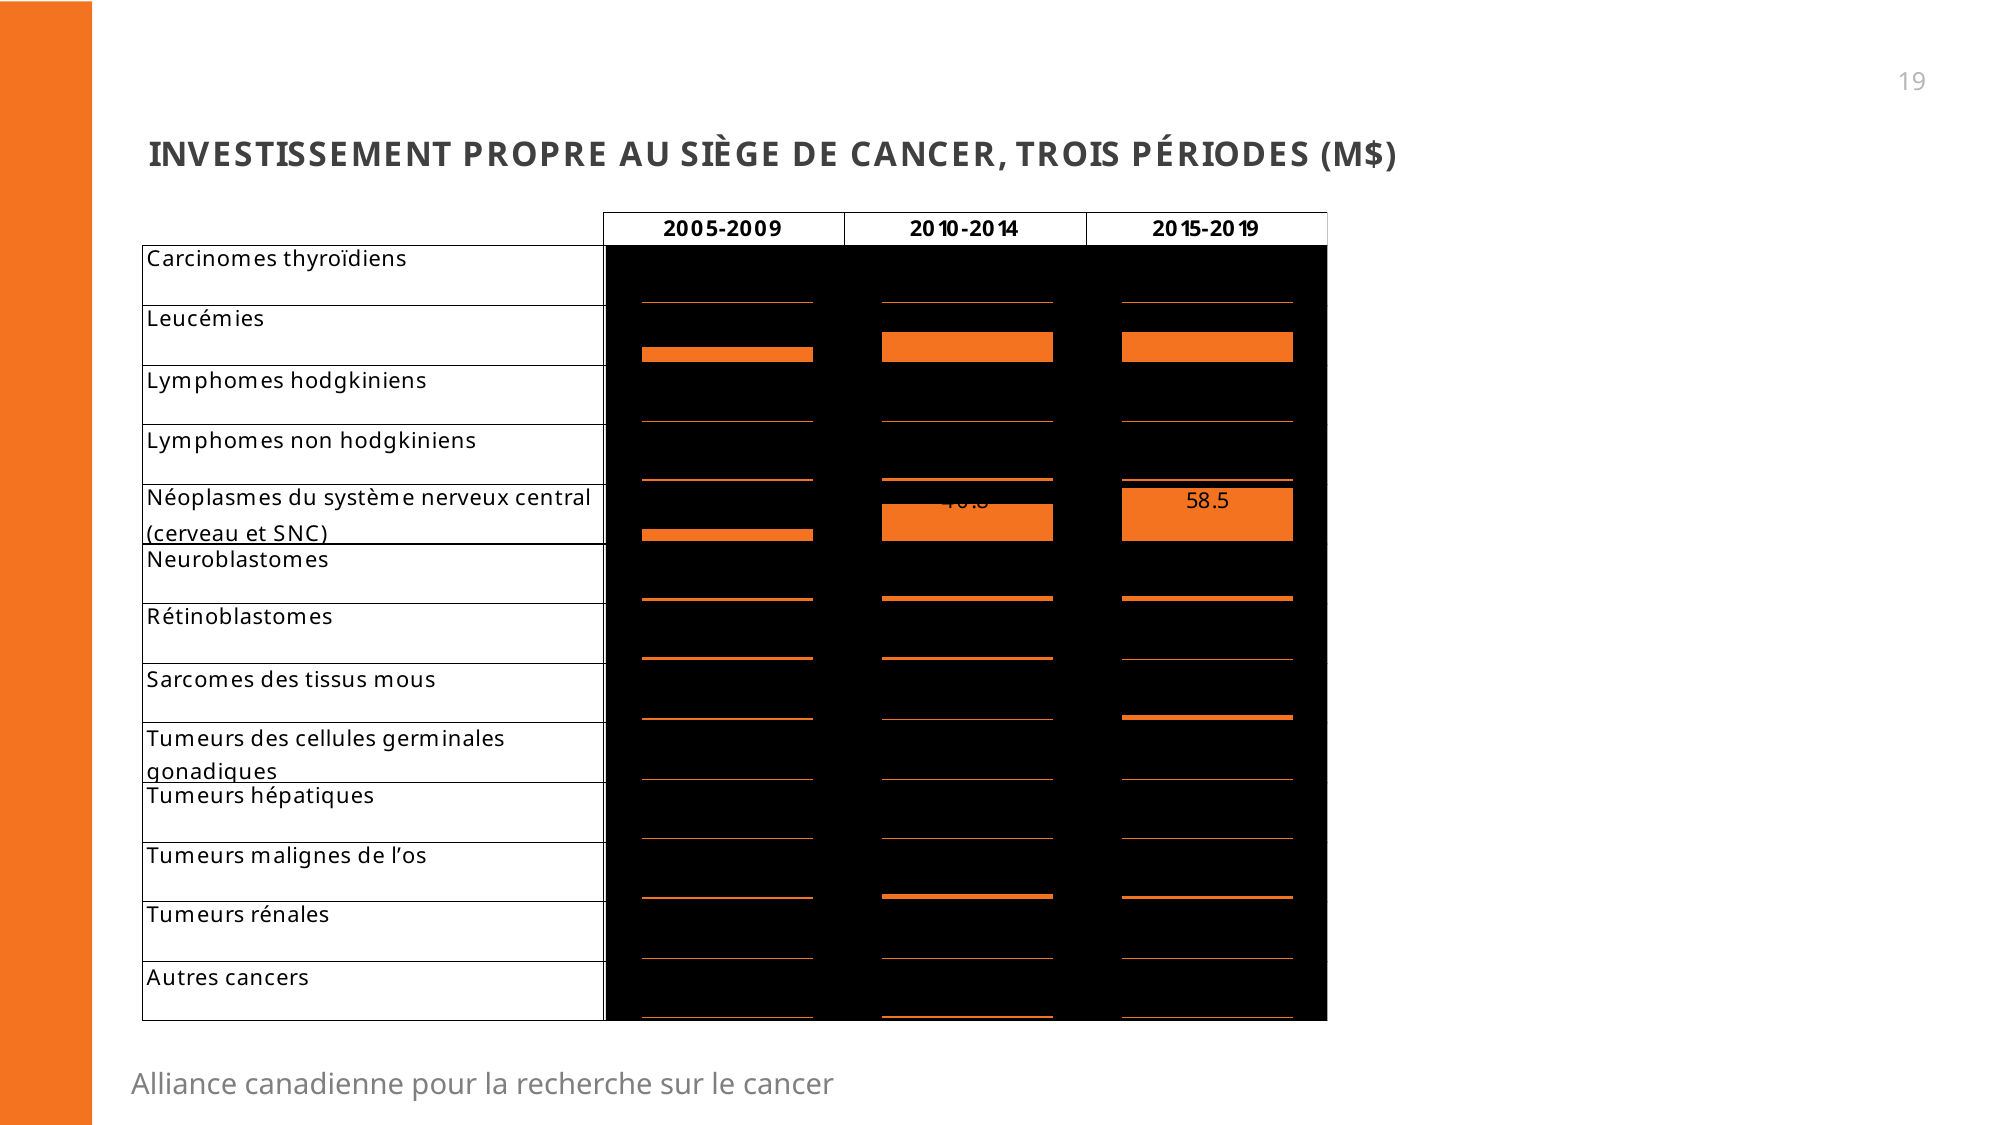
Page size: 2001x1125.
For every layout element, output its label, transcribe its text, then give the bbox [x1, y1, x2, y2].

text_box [141, 133, 1640, 1022]
slide_number 19 [1491, 52, 1942, 113]
